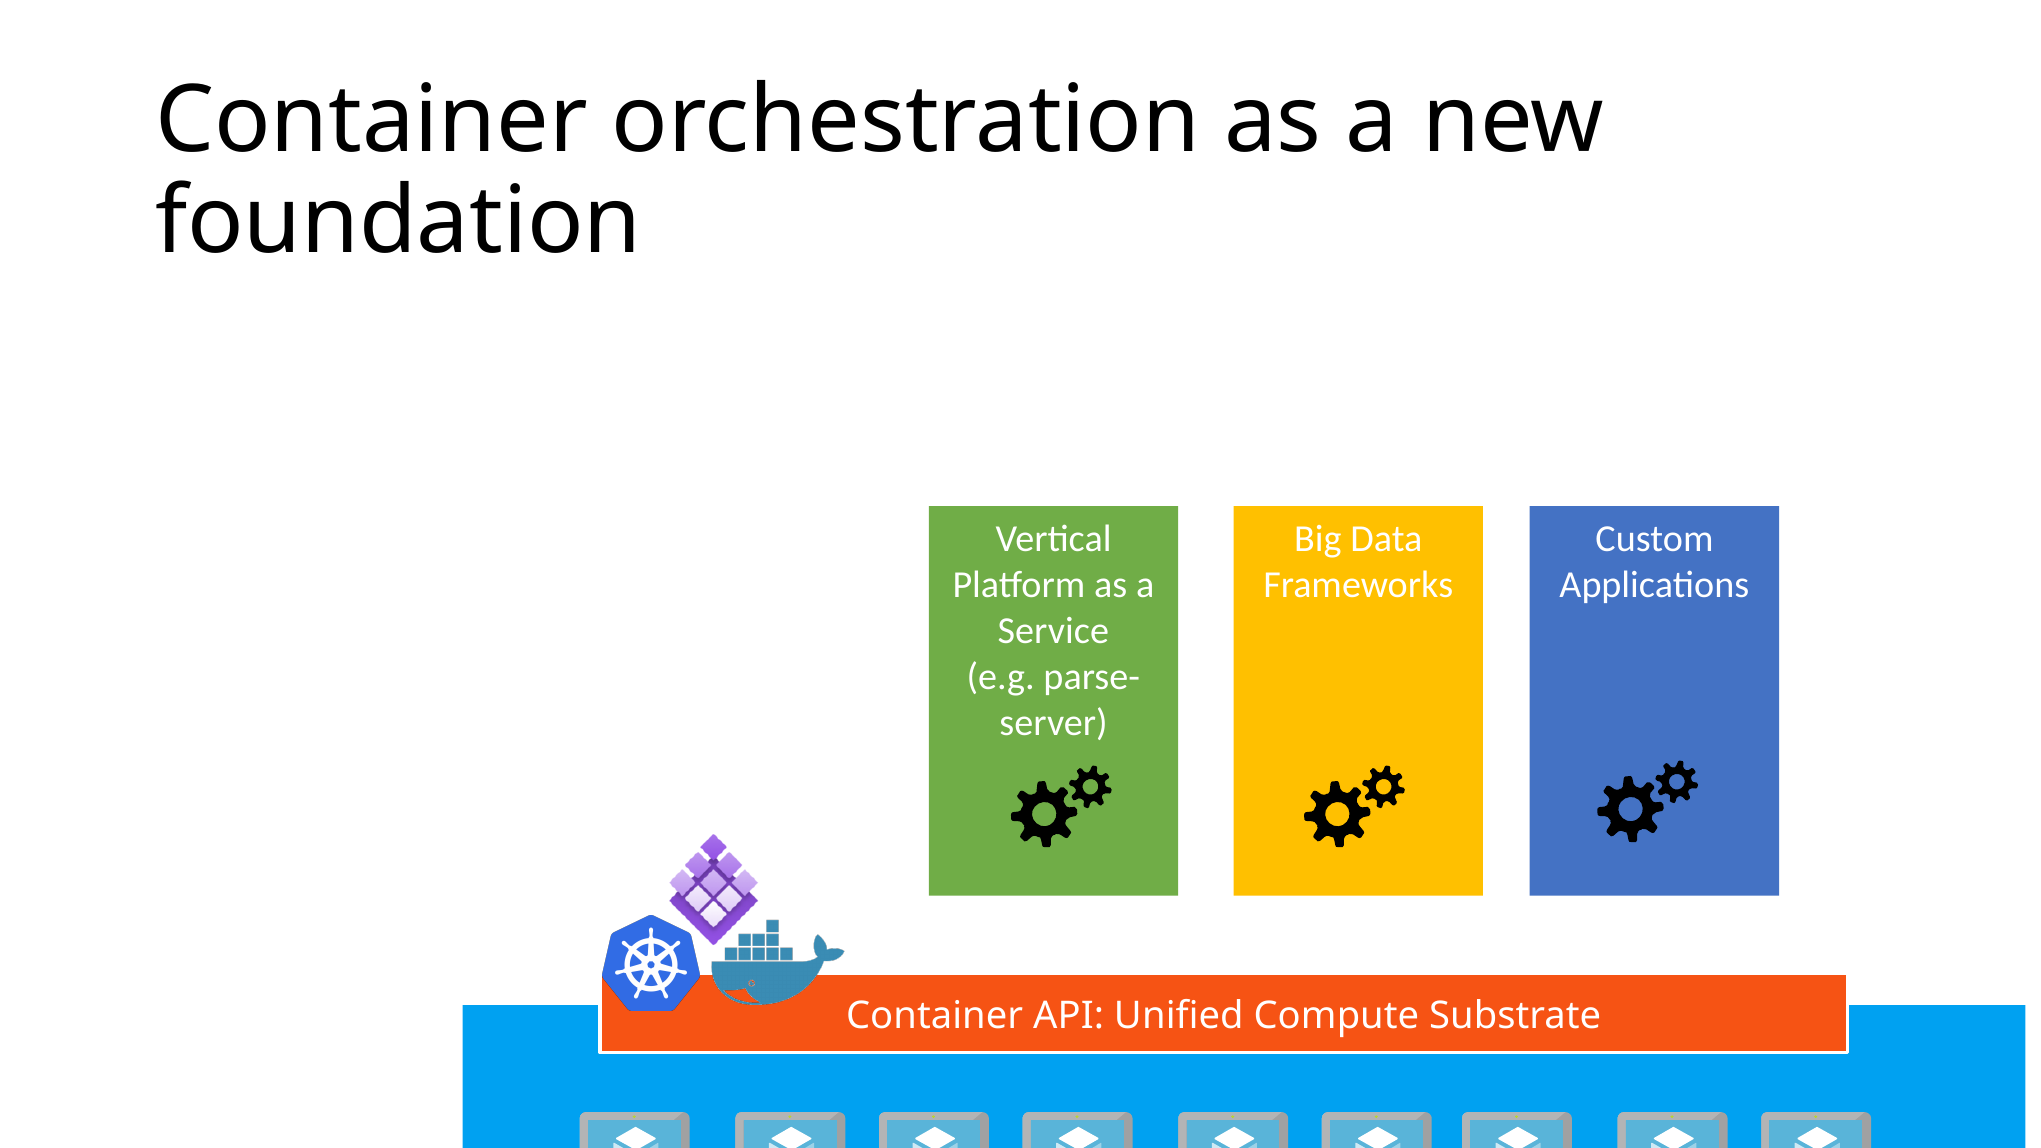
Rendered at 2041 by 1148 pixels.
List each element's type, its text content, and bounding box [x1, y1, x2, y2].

picture [1463, 1113, 1571, 1148]
picture [1023, 1113, 1132, 1148]
picture [1322, 1113, 1431, 1148]
text_box Container API: Unified Compute Substrate [600, 972, 1848, 1053]
text_box [462, 1005, 2026, 1148]
text_box Big Data Frameworks [1233, 505, 1484, 897]
picture [601, 815, 846, 1031]
text_box [1010, 781, 1078, 848]
text_box [1655, 760, 1699, 804]
text_box Vertical Platform as a Service (e.g. parse-server) [928, 505, 1179, 897]
picture [1179, 1113, 1288, 1148]
text_box [1362, 765, 1405, 809]
text_box [1069, 765, 1112, 809]
text_box [1597, 775, 1664, 843]
text_box [1304, 781, 1371, 848]
picture [736, 1113, 845, 1148]
picture [1762, 1113, 1871, 1148]
picture [1618, 1113, 1727, 1148]
title Container orchestration as a new foundation [140, 61, 1900, 283]
text_box Custom Applications [1529, 505, 1780, 897]
picture [580, 1113, 689, 1148]
picture [880, 1113, 988, 1148]
